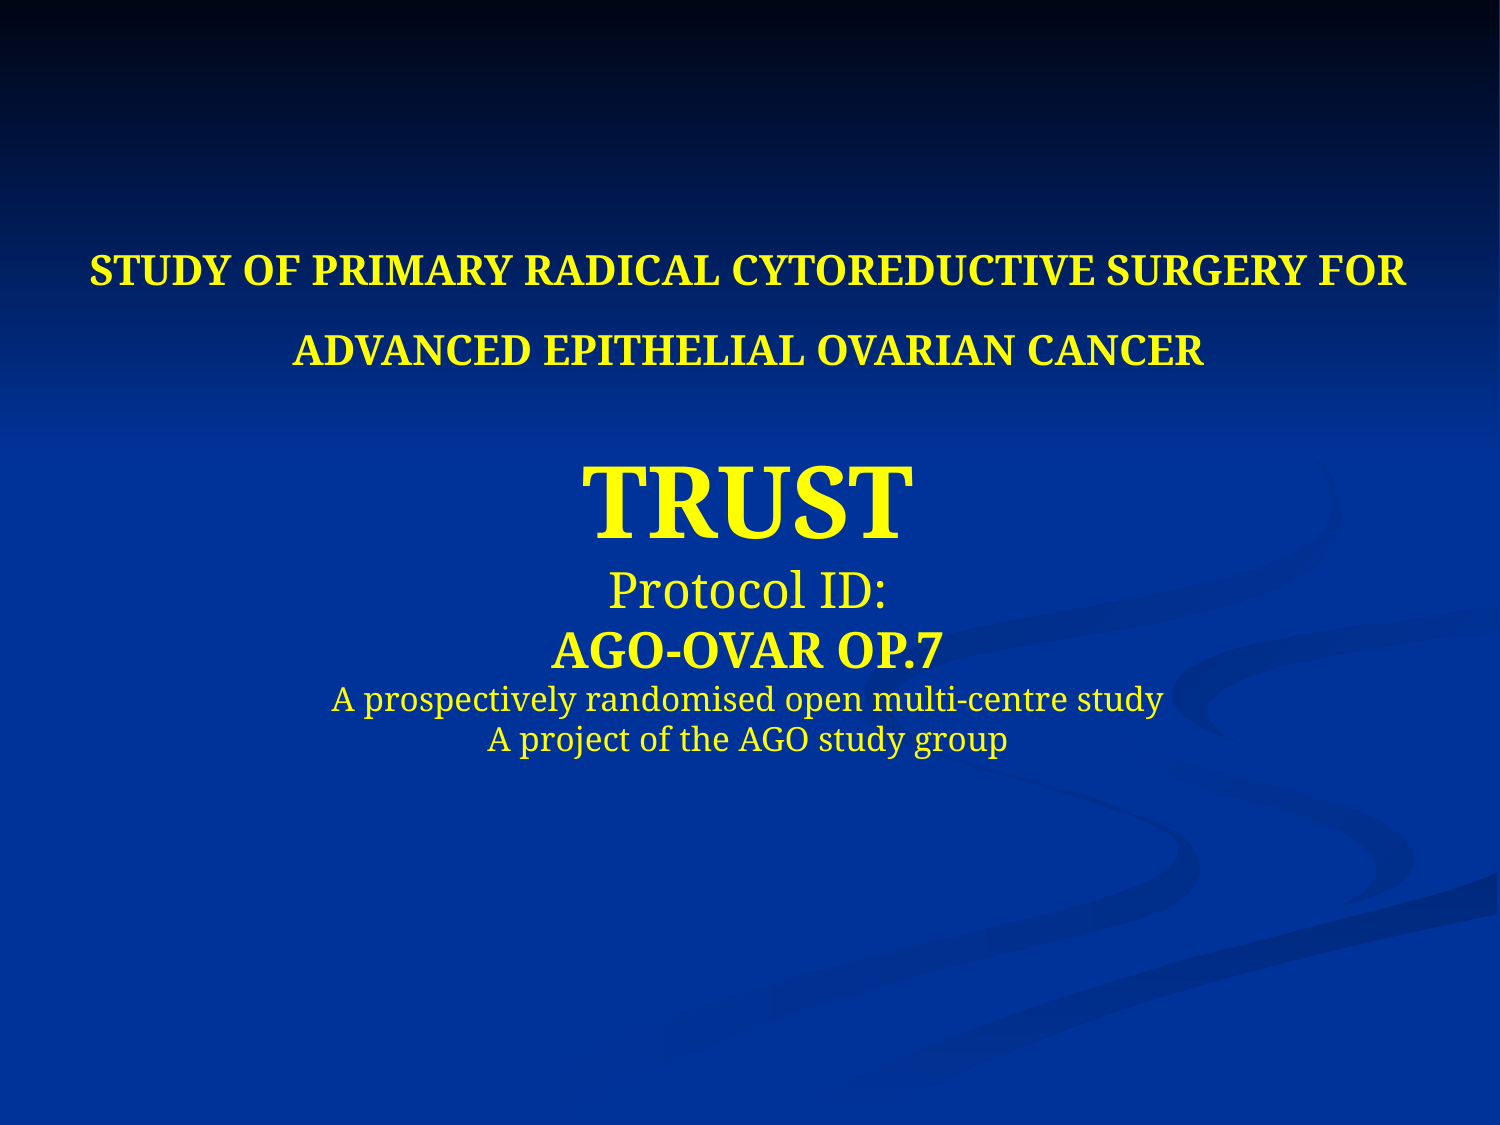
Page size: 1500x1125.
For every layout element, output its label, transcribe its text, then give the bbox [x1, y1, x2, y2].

text_box STUDY OF PRIMARY RADICAL CYTOREDUCTIVE SURGERY FOR ADVANCED EPITHELIAL OVARIAN CANCER TRUST Protocol ID: AGO-OVAR OP.7 A prospectively randomised open multi-centre study A project of the AGO study group [0, 93, 1499, 854]
